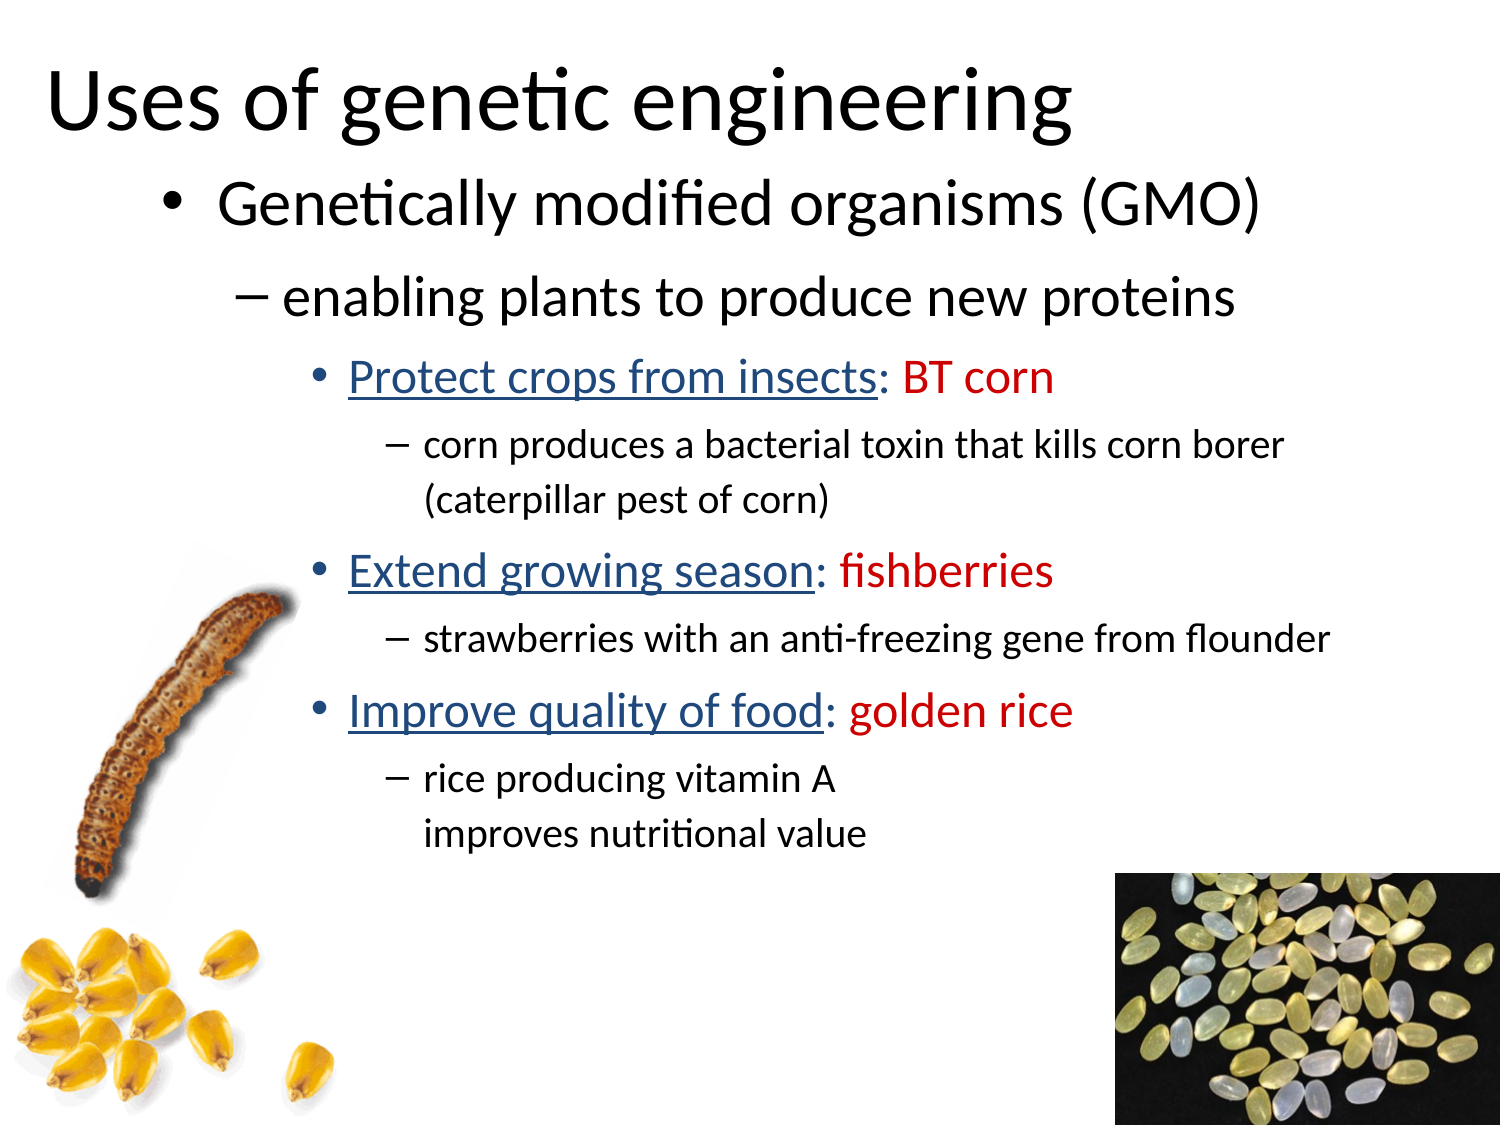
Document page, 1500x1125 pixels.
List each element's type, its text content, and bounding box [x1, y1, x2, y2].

picture [1115, 872, 1500, 1125]
title Uses of genetic engineering [0, 0, 1121, 188]
list Genetically modified organisms (GMO) enabling plants to produce new proteins Protect crops from insects: BT corn corn produces a bacterial toxin that kills corn borer (caterpillar pest of corn) Extend growing season: fishberries strawberries with an anti-freezing gene from flounder Improve quality of food: golden rice rice producing vitamin A improves nutritional value [145, 143, 1421, 982]
picture [0, 541, 363, 1125]
